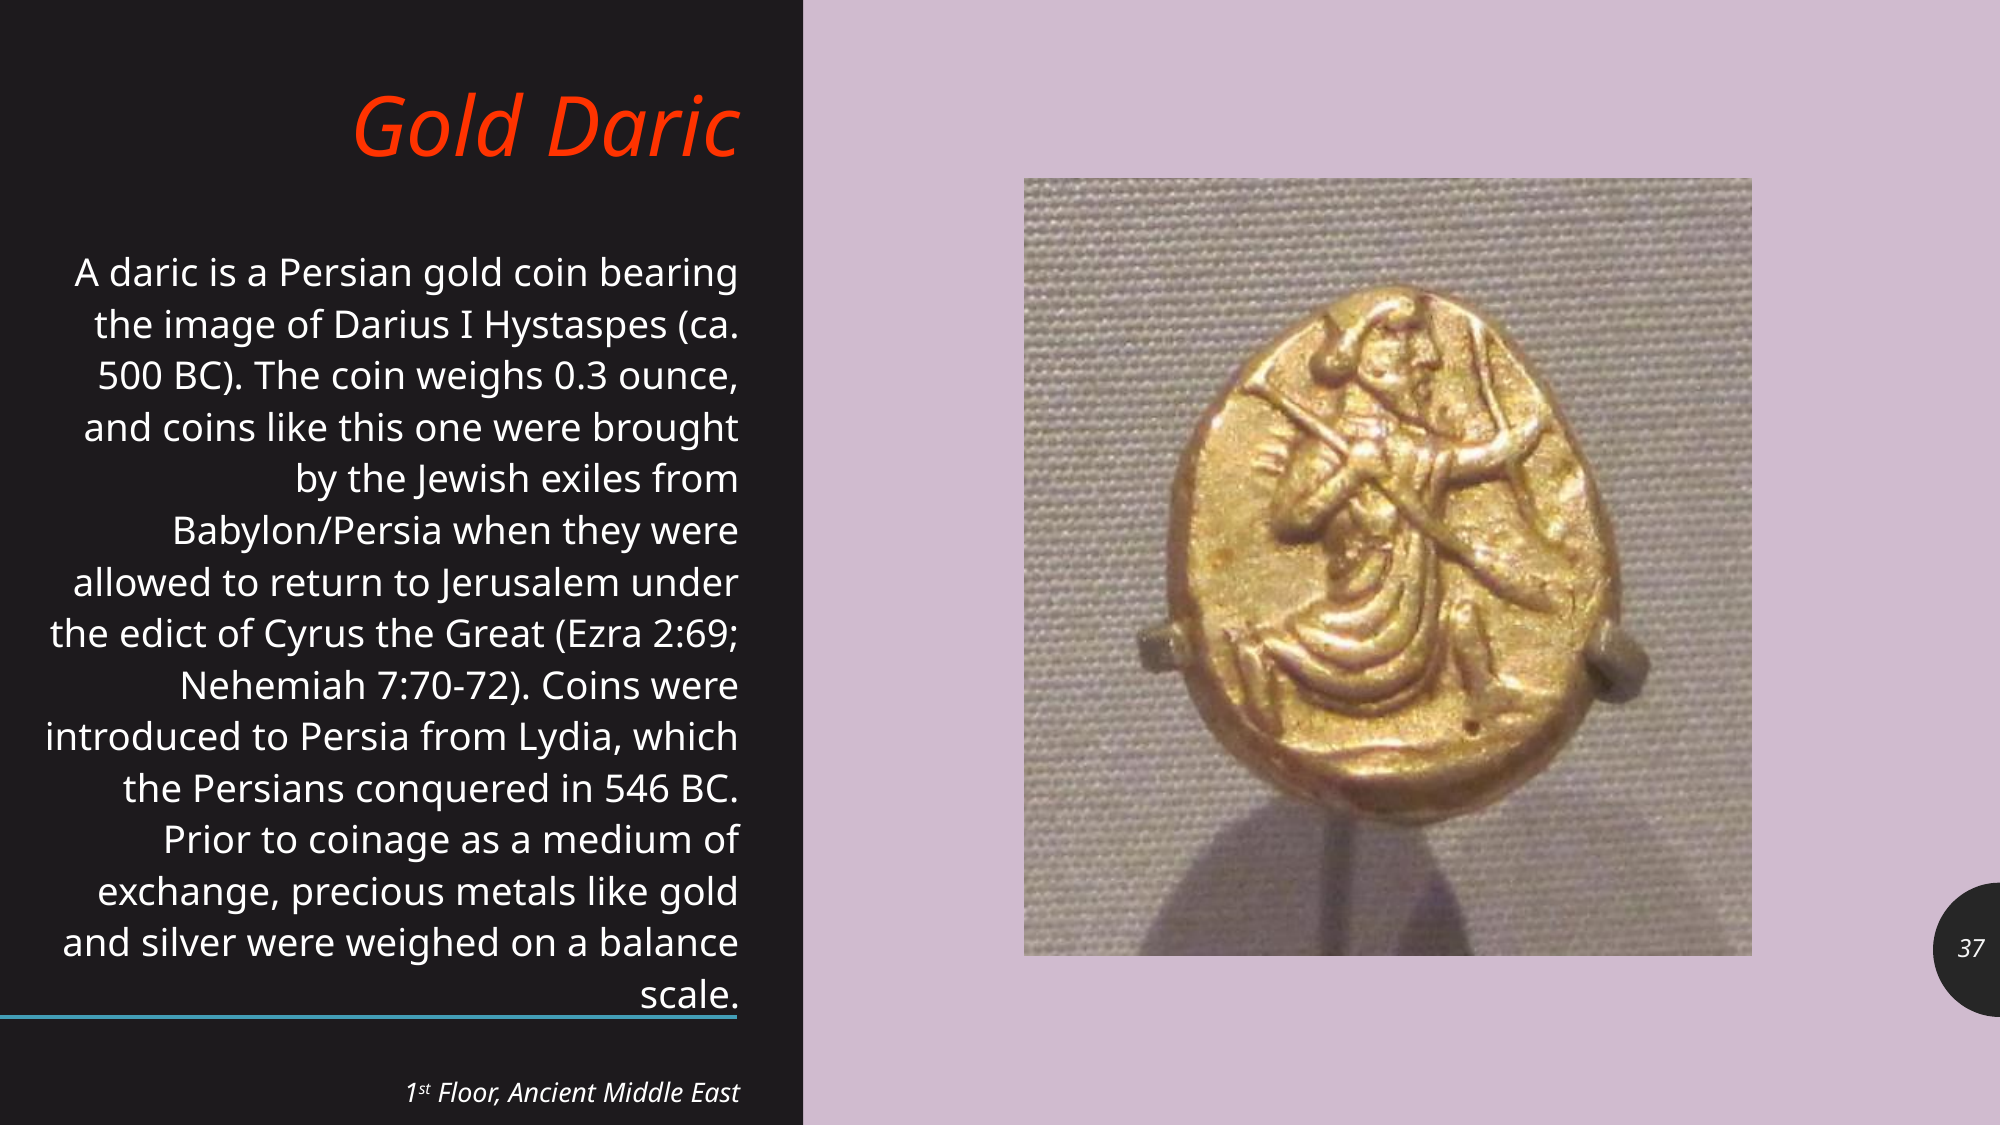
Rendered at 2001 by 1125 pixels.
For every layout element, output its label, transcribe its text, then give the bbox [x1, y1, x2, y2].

list A daric is a Persian gold coin bearing the image of Darius I Hystaspes (ca. 500 BC). The coin weighs 0.3 ounce, and coins like this one were brought by the Jewish exiles from Babylon/Persia when they were allowed to return to Jerusalem under the edict of Cyrus the Great (Ezra 2:69; Nehemiah 7:70-72). Coins were introduced to Persia from Lydia, which the Persians conquered in 546 BC. Prior to coinage as a medium of exchange, precious metals like gold and silver were weighed on a balance scale. 1st Floor, Ancient Middle East [28, 235, 756, 1116]
title Gold Daric [28, 63, 756, 182]
slide_number 37 [1933, 919, 2000, 980]
picture [1024, 178, 1752, 956]
